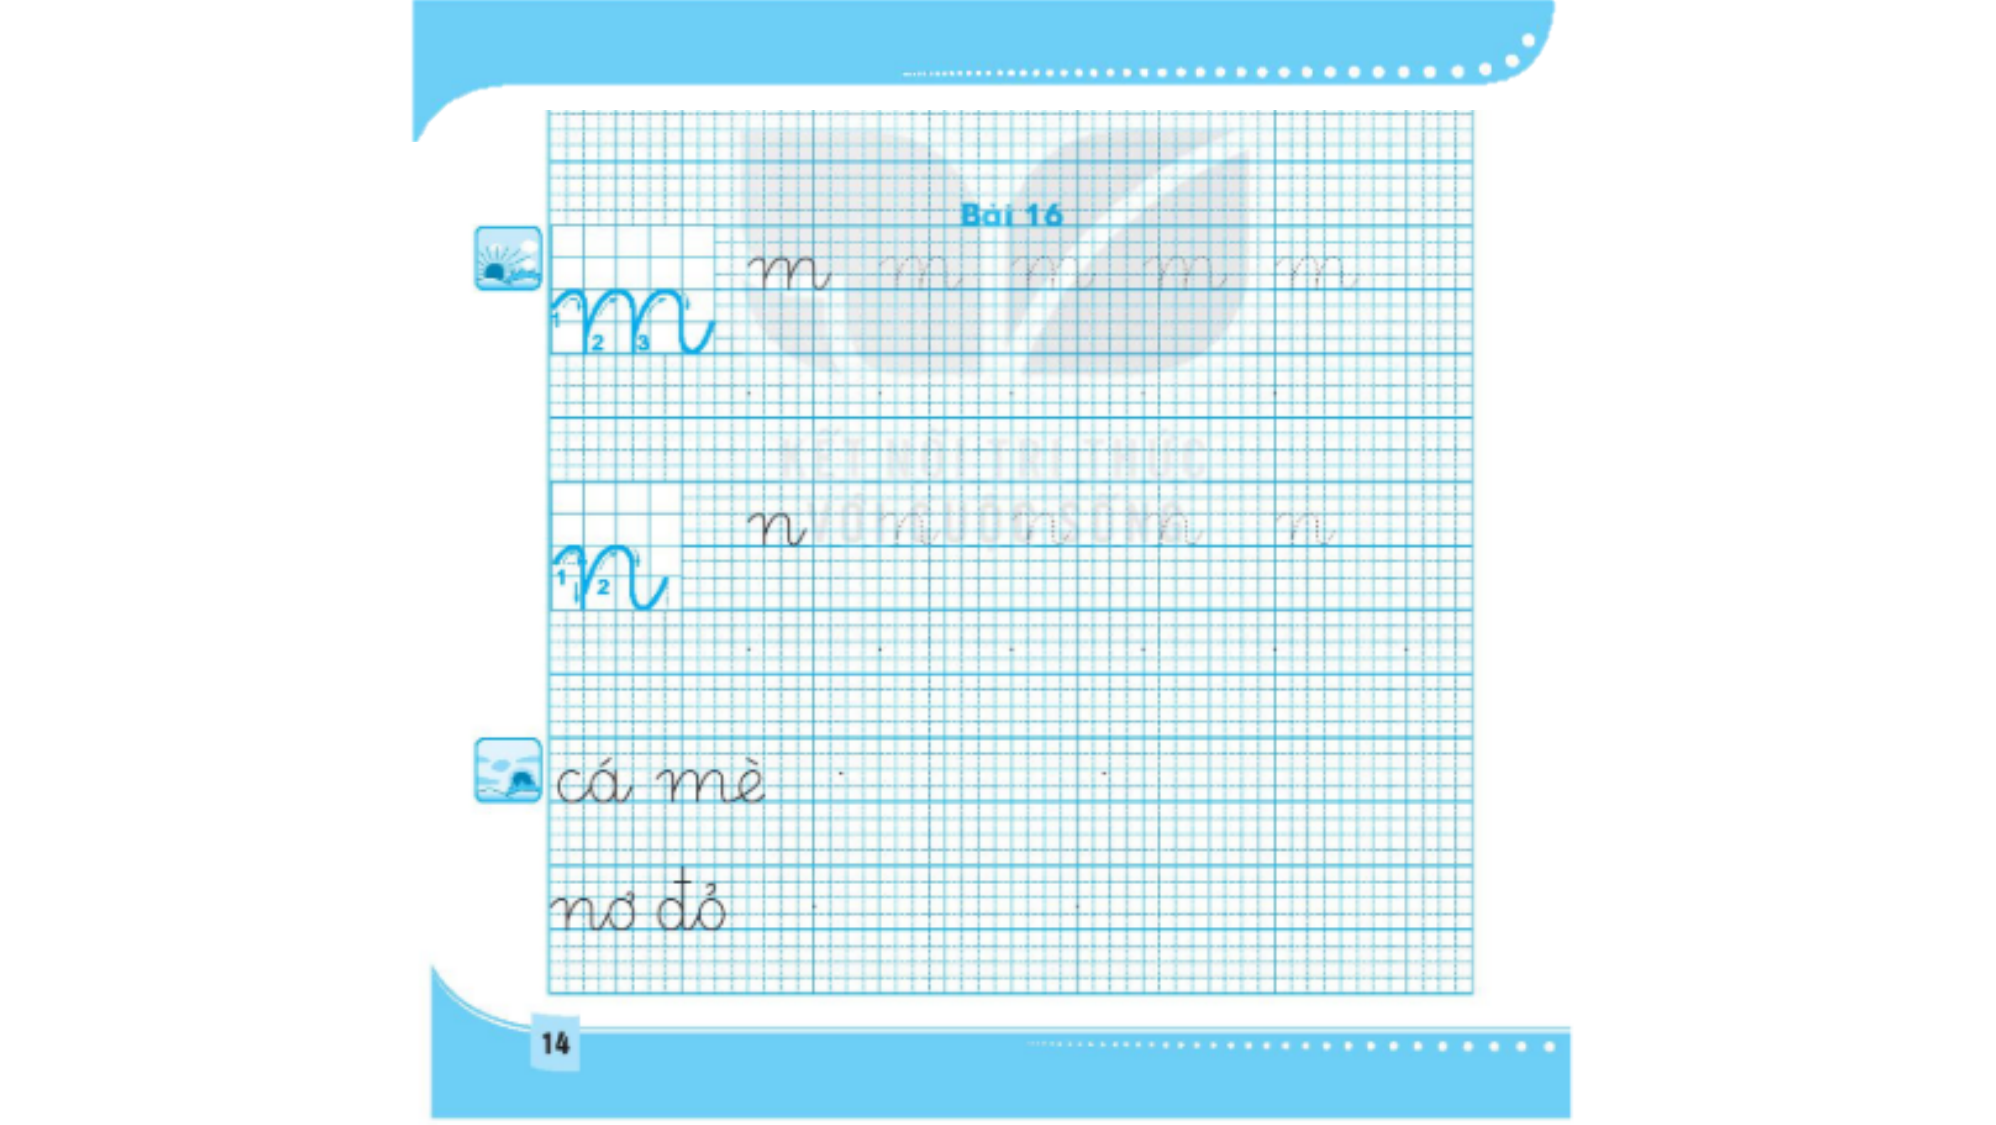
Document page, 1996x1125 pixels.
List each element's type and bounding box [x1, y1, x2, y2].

picture [365, 0, 1593, 1125]
